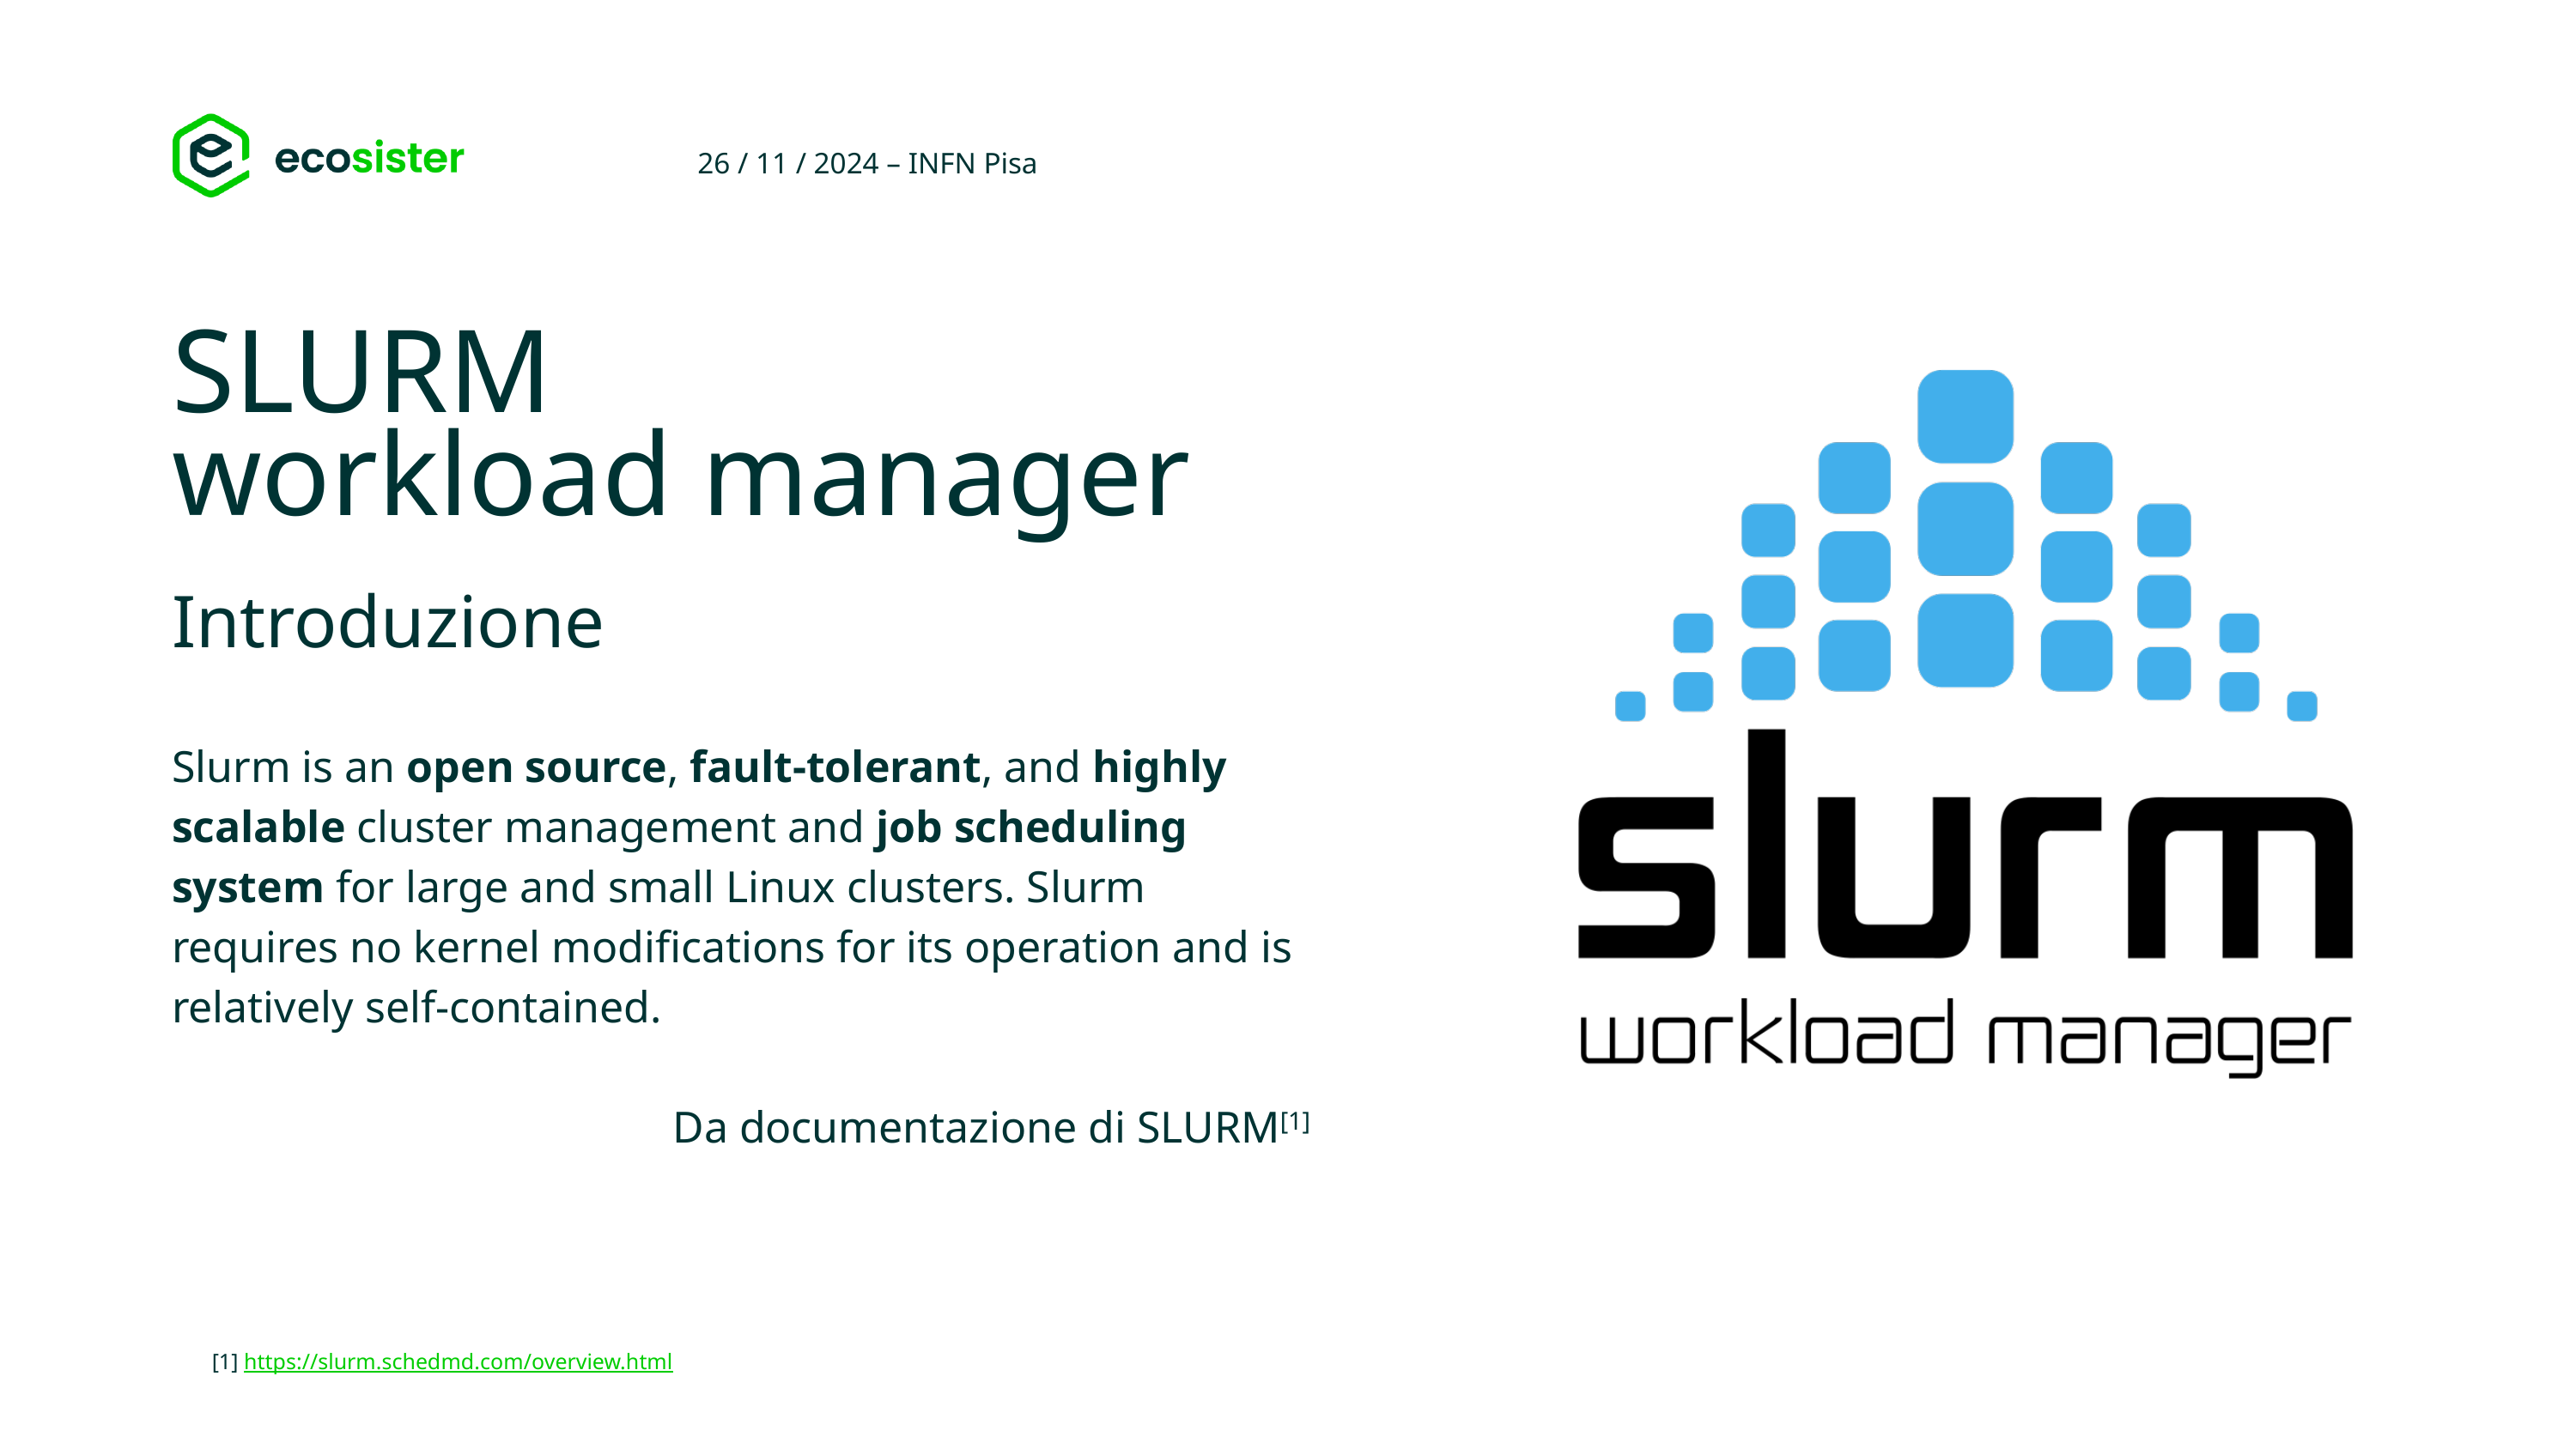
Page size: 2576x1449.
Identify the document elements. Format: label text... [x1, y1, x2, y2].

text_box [1455, 328, 2258, 1319]
text_box Introduzione [171, 561, 1311, 662]
text_box [131, 101, 508, 210]
picture [1577, 368, 2355, 1081]
text_box 26 / 11 / 2024 – INFN Pisa [697, 139, 1456, 180]
text_box SLURM workload manager [171, 331, 1311, 538]
text_box Slurm is an open source, fault-tolerant, and highly scalable cluster management and job scheduling system for large and small Linux clusters. Slurm requires no kernel modifications for its operation and is relatively self-contained. Da documentazione di SLURM[1] [171, 731, 1311, 1152]
text_box [1] https://slurm.schedmd.com/overview.html [198, 1342, 692, 1384]
